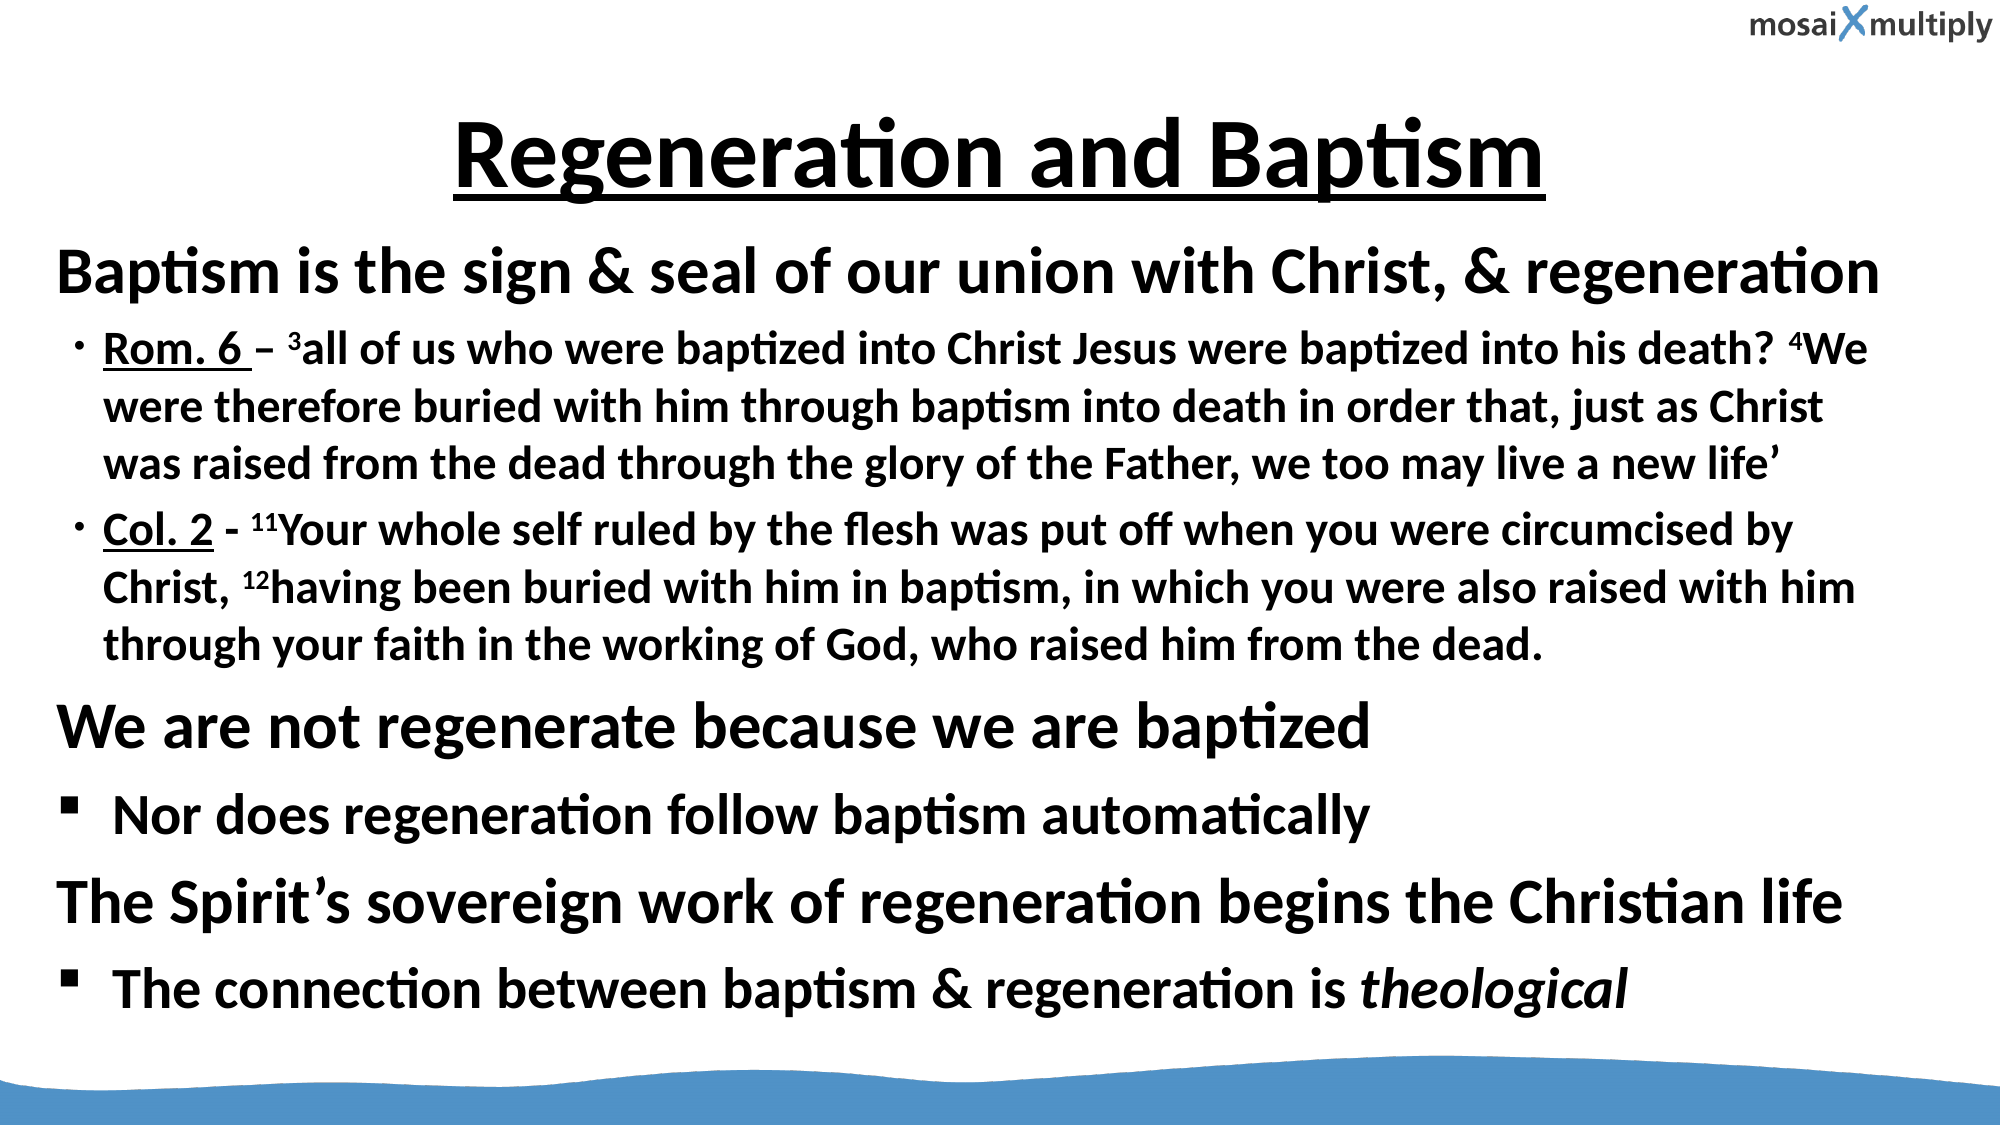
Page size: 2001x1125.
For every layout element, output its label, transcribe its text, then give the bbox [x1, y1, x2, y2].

subtitle Baptism is the sign & seal of our union with Christ, & regeneration Rom. 6 – 3all of us who were baptized into Christ Jesus were baptized into his death? 4We were therefore buried with him through baptism into death in order that, just as Christ was raised from the dead through the glory of the Father, we too may live a new life’ Col. 2 - 11Your whole self ruled by the flesh was put off when you were circumcised by Christ, 12having been buried with him in baptism, in which you were also raised with him through your faith in the working of God, who raised him from the dead. We are not regenerate because we are baptized Nor does regeneration follow baptism automatically The Spirit’s sovereign work of regeneration begins the Christian life The connection between baptism & regeneration is theological [40, 228, 1915, 1039]
text_box Regeneration and Baptism [33, 80, 1967, 216]
picture [0, 1039, 2000, 1125]
picture [142, 105, 1858, 242]
picture [1741, 0, 2000, 46]
